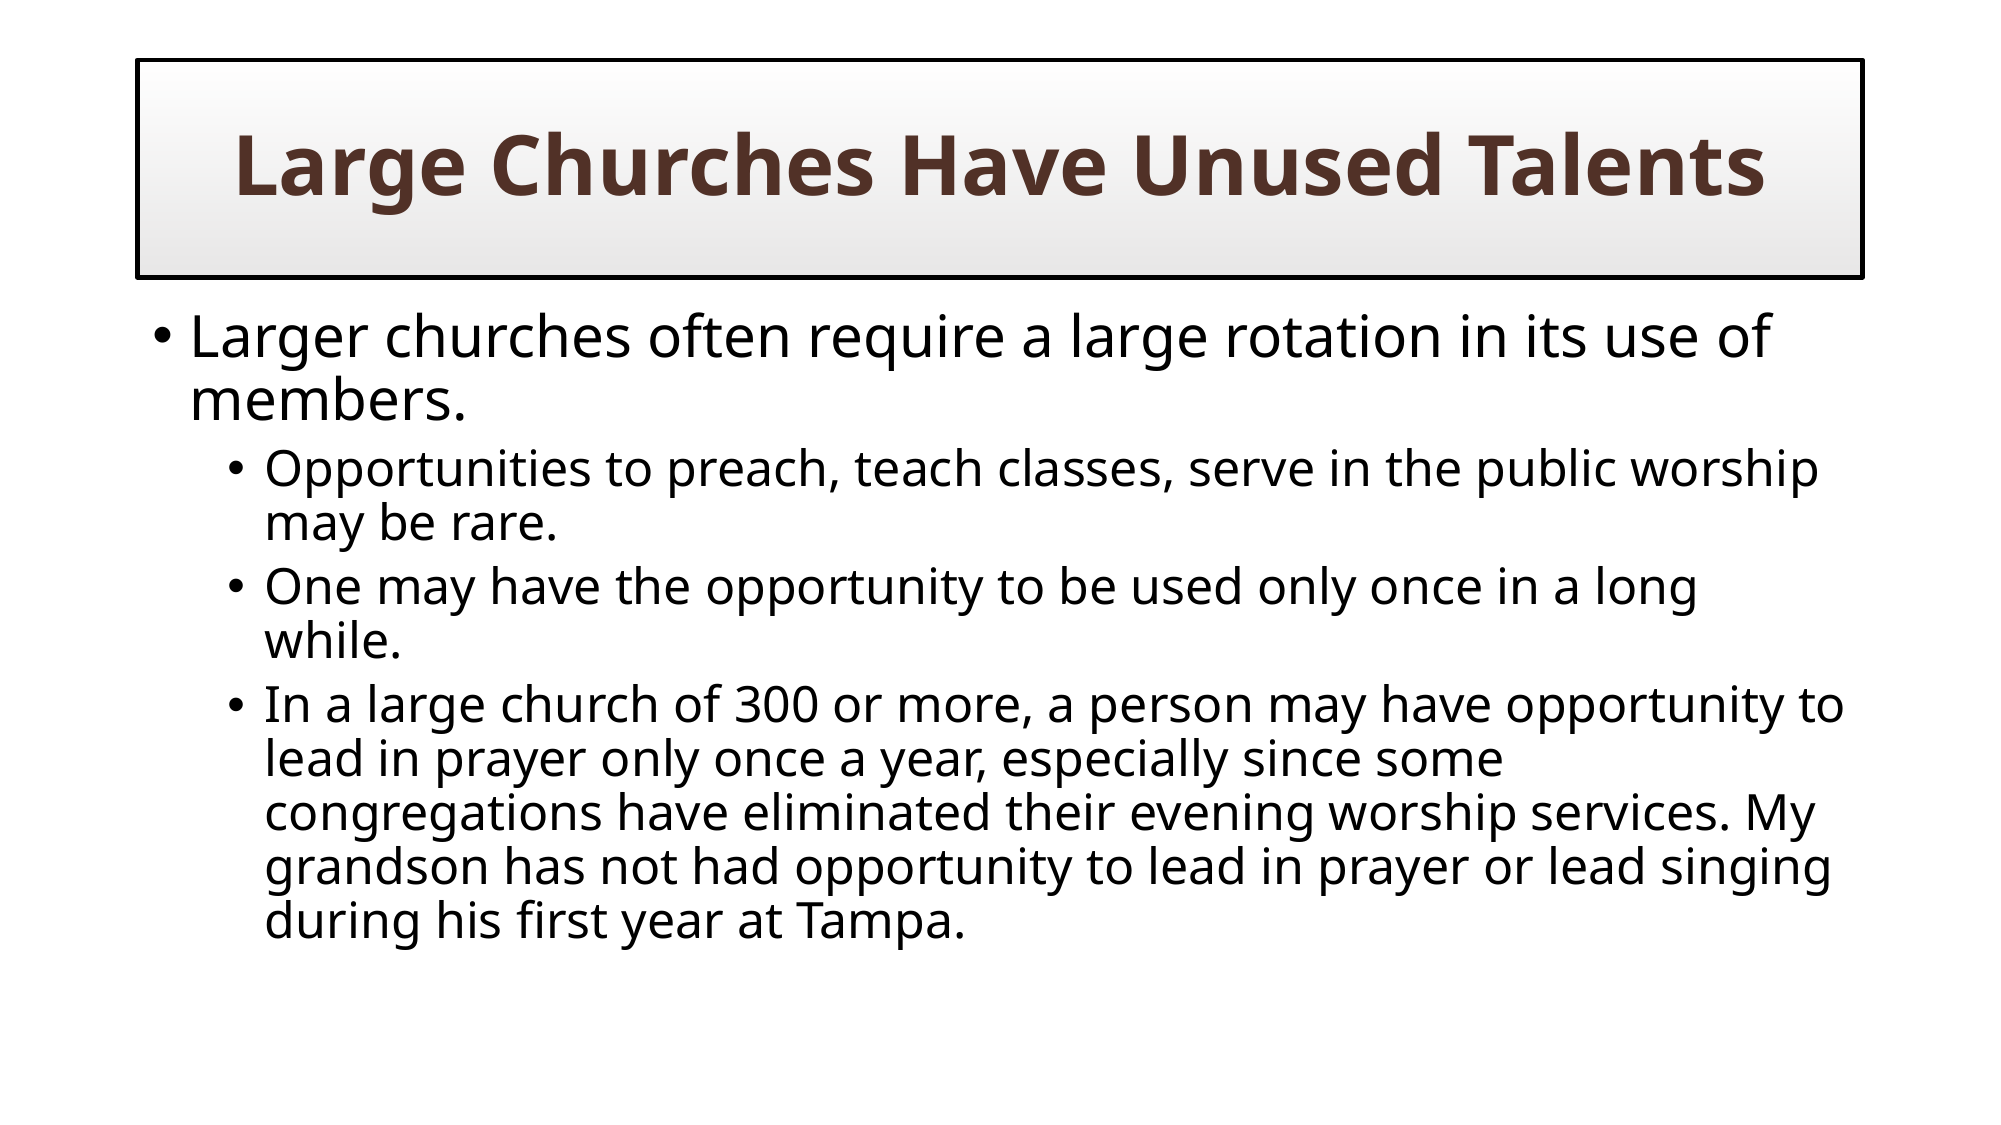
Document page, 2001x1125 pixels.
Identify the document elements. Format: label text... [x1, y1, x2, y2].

title Large Churches Have Unused Talents [135, 58, 1865, 280]
list Larger churches often require a large rotation in its use of members. Opportunities to preach, teach classes, serve in the public worship may be rare. One may have the opportunity to be used only once in a long while. In a large church of 300 or more, a person may have opportunity to lead in prayer only once a year, especially since some congregations have eliminated their evening worship services. My grandson has not had opportunity to lead in prayer or lead singing during his first year at Tampa. [137, 299, 1863, 1014]
